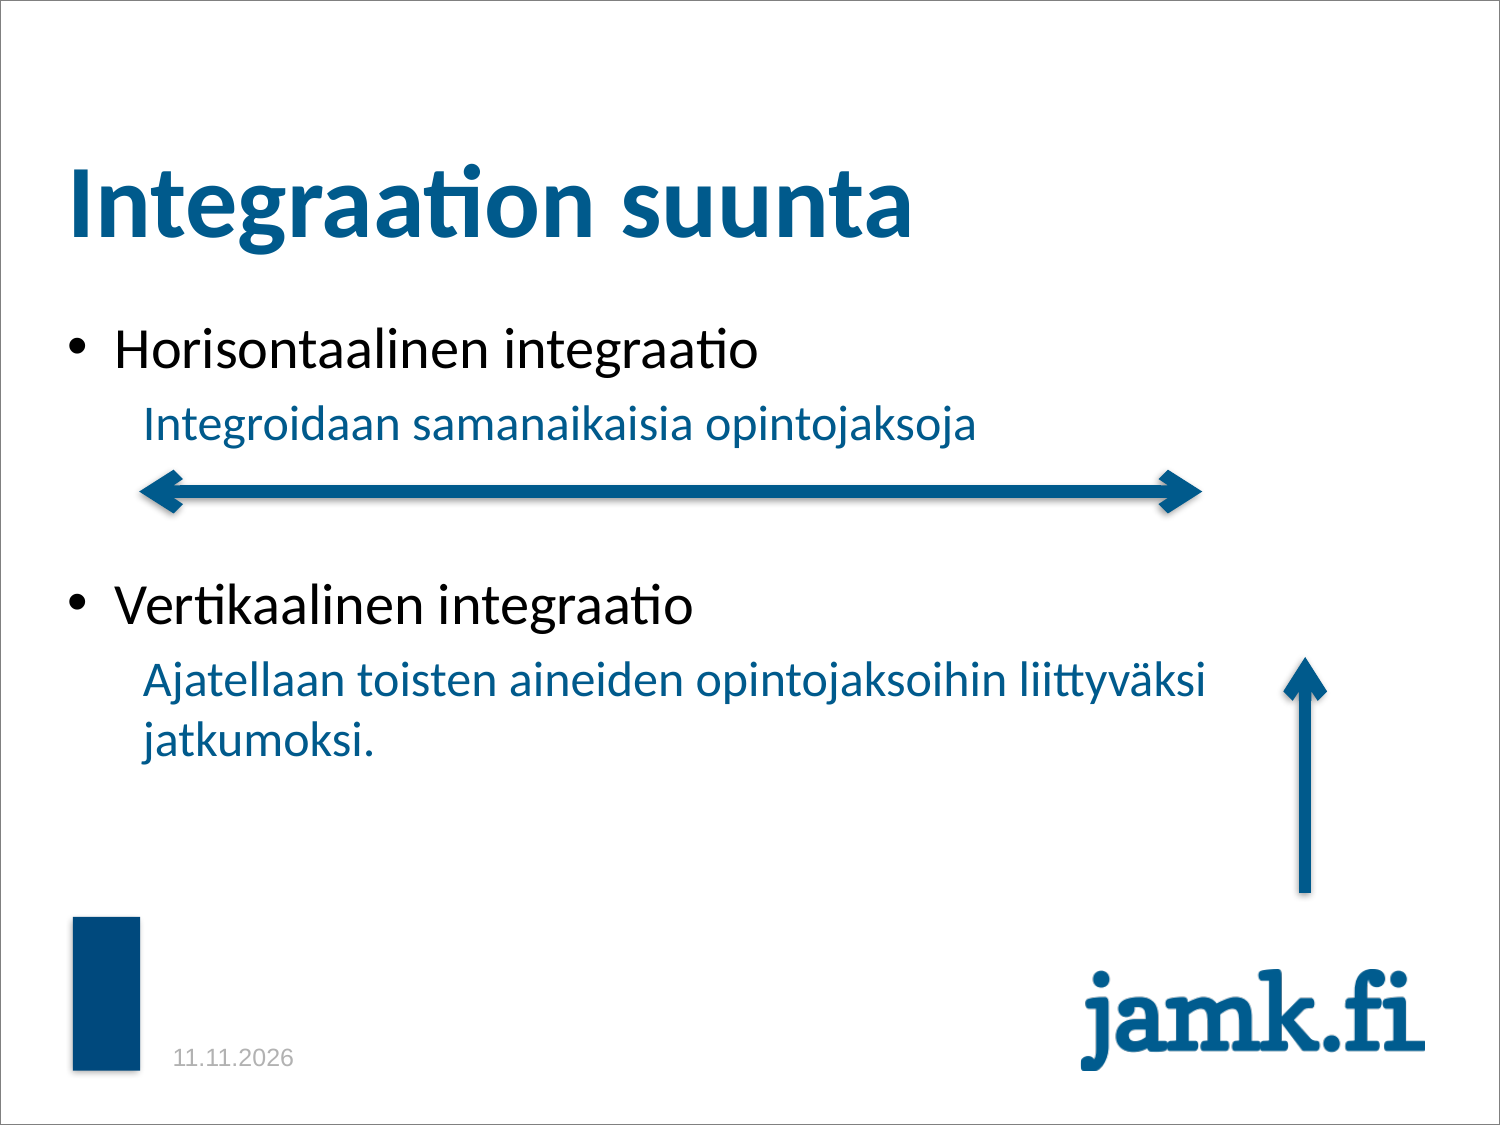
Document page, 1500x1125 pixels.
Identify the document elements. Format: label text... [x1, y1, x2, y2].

list Horisontaalinen integraatio Integroidaan samanaikaisia opintojaksoja Vertikaalinen integraatio Ajatellaan toisten aineiden opintojaksoihin liittyväksi jatkumoksi. [53, 302, 1329, 894]
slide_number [157, 1023, 337, 1090]
title Integraation suunta [53, 125, 1329, 279]
